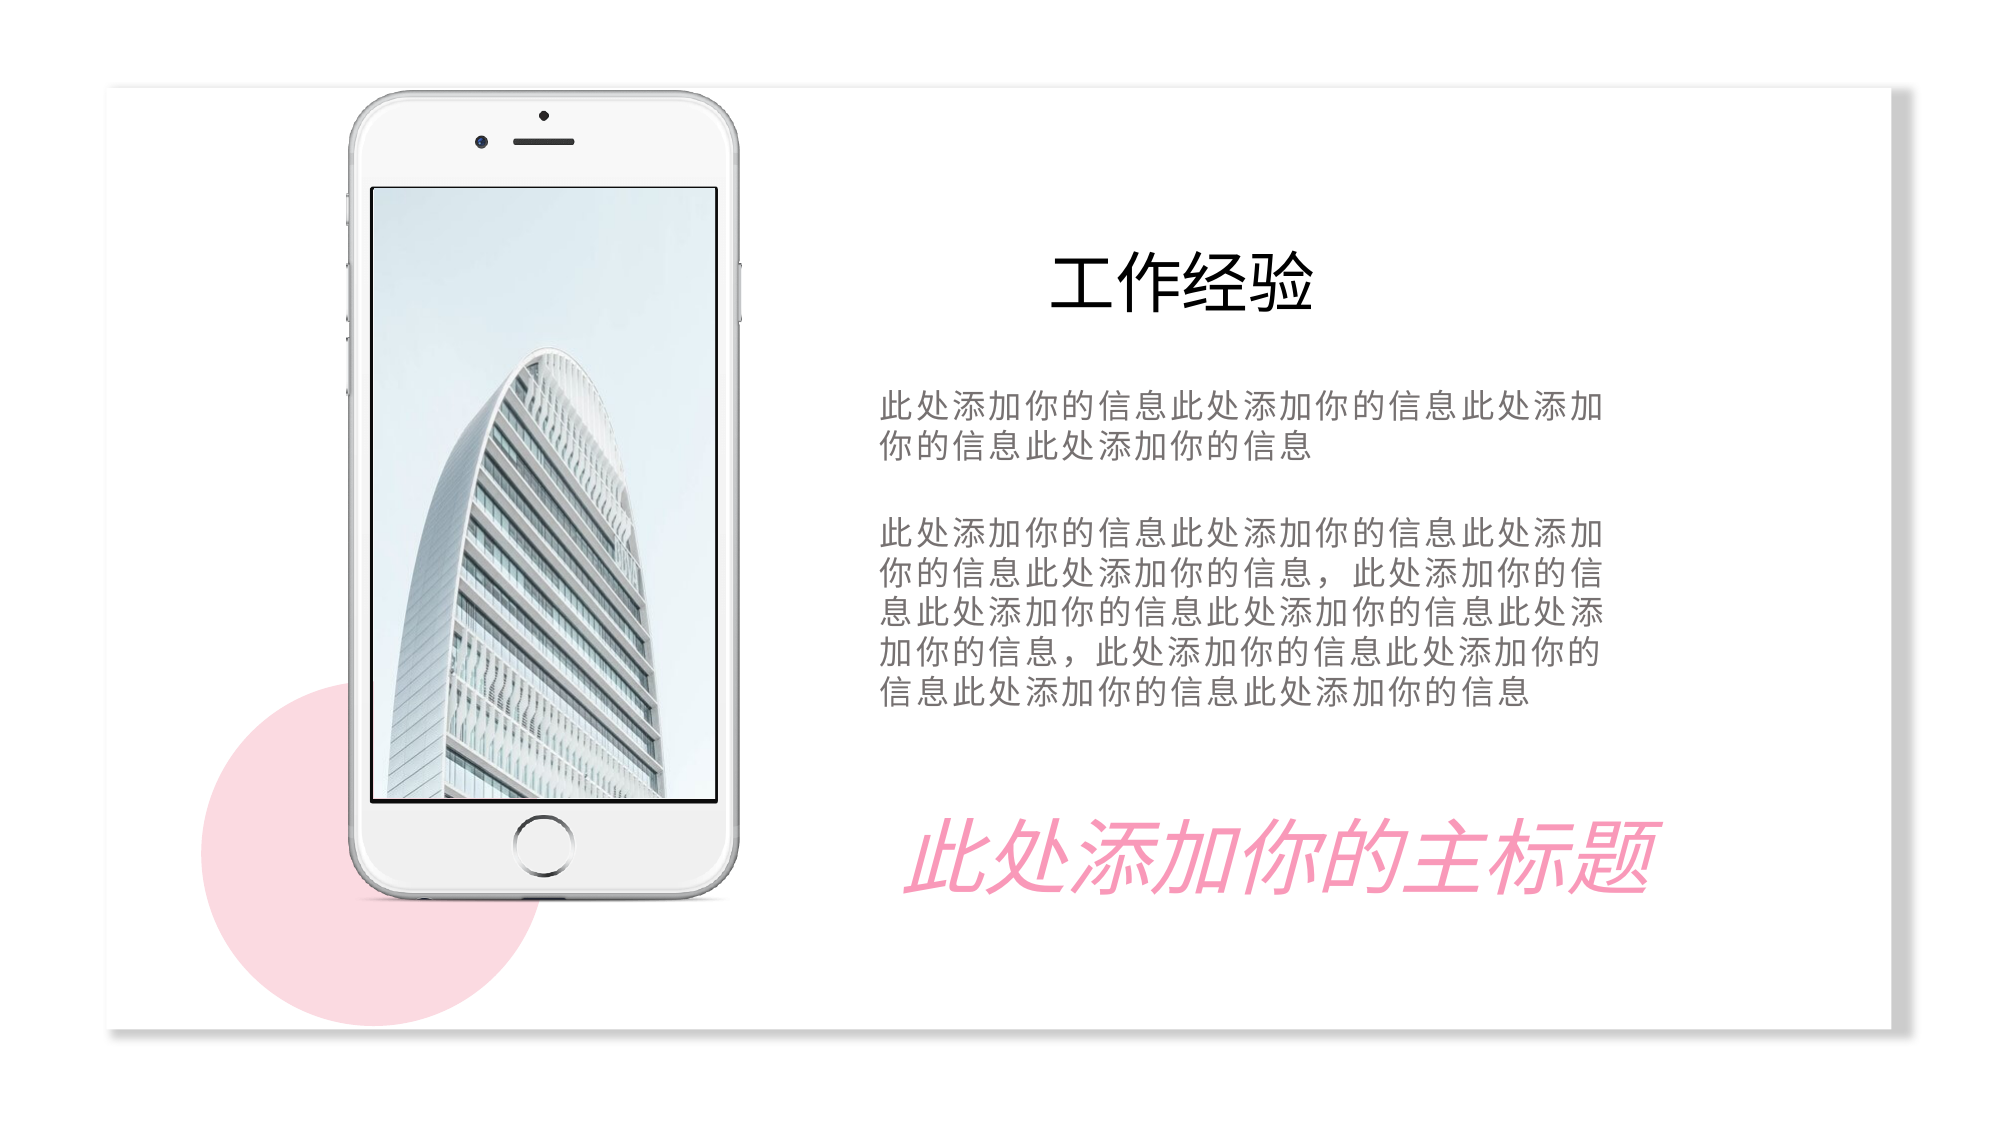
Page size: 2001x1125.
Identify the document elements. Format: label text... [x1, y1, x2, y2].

text_box 此处添加你的信息此处添加你的信息此处添加你的信息此处添加你的信息，此处添加你的信息此处添加你的信息此处添加你的信息此处添加你的信息，此处添加你的信息此处添加你的信息此处添加你的信息此处添加你的信息 [865, 504, 1643, 719]
text_box 此处添加你的信息此处添加你的信息此处添加你的信息此处添加你的信息 [865, 378, 1643, 473]
picture [345, 90, 742, 903]
text_box [200, 682, 540, 1028]
text_box 此处添加你的主标题 [865, 798, 1685, 913]
text_box 工作经验 [914, 233, 1450, 328]
